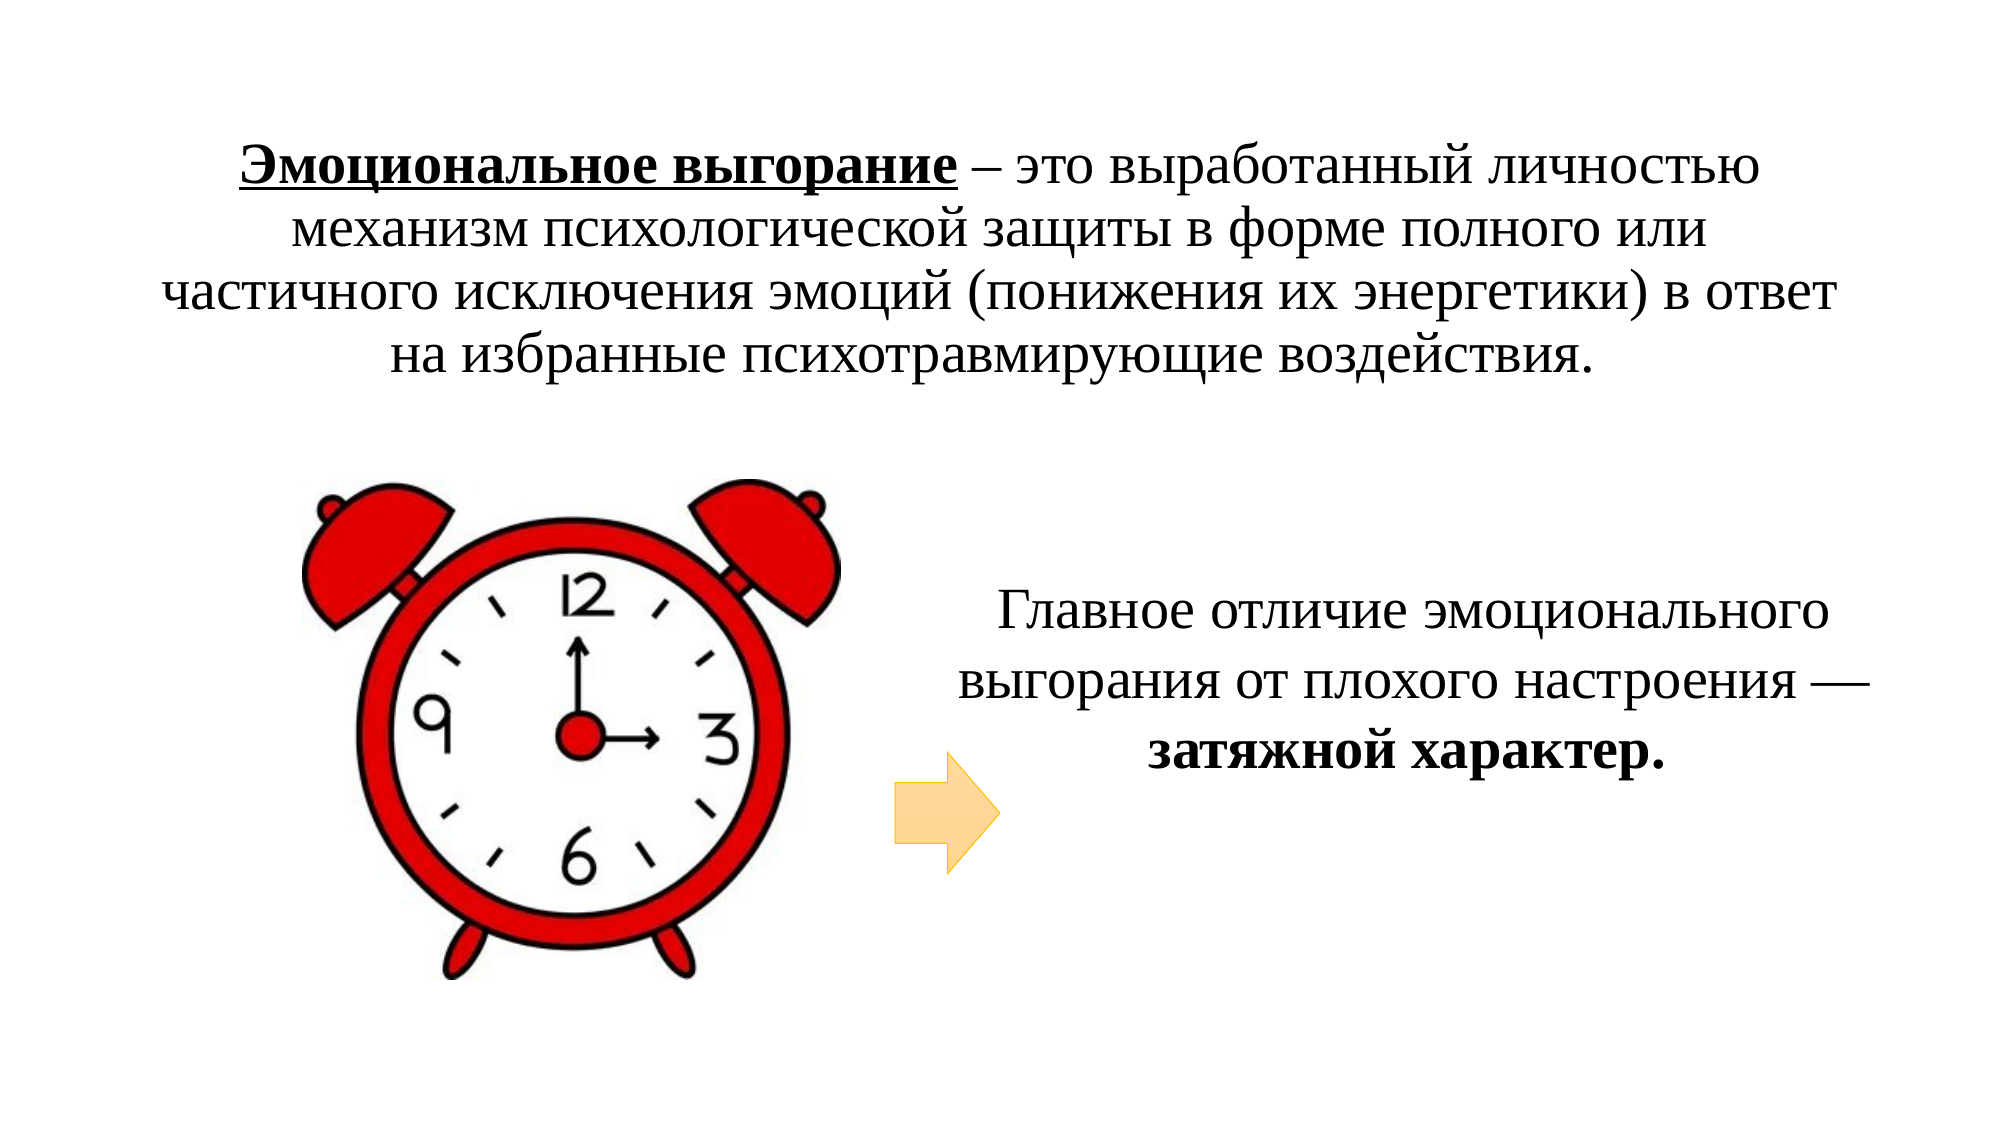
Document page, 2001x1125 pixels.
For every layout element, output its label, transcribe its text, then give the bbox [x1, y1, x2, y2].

text_box Главное отличие эмоционального выгорания от плохого настроения — затяжной характер. [914, 562, 1915, 788]
list Эмоциональное выгорание – это выработанный личностью механизм психологической защиты в форме полного или частичного исключения эмоций (понижения их энергетики) в ответ на избранные психотравмирующие воздействия. [137, 125, 1863, 422]
text_box [894, 750, 1001, 876]
picture [302, 479, 841, 980]
